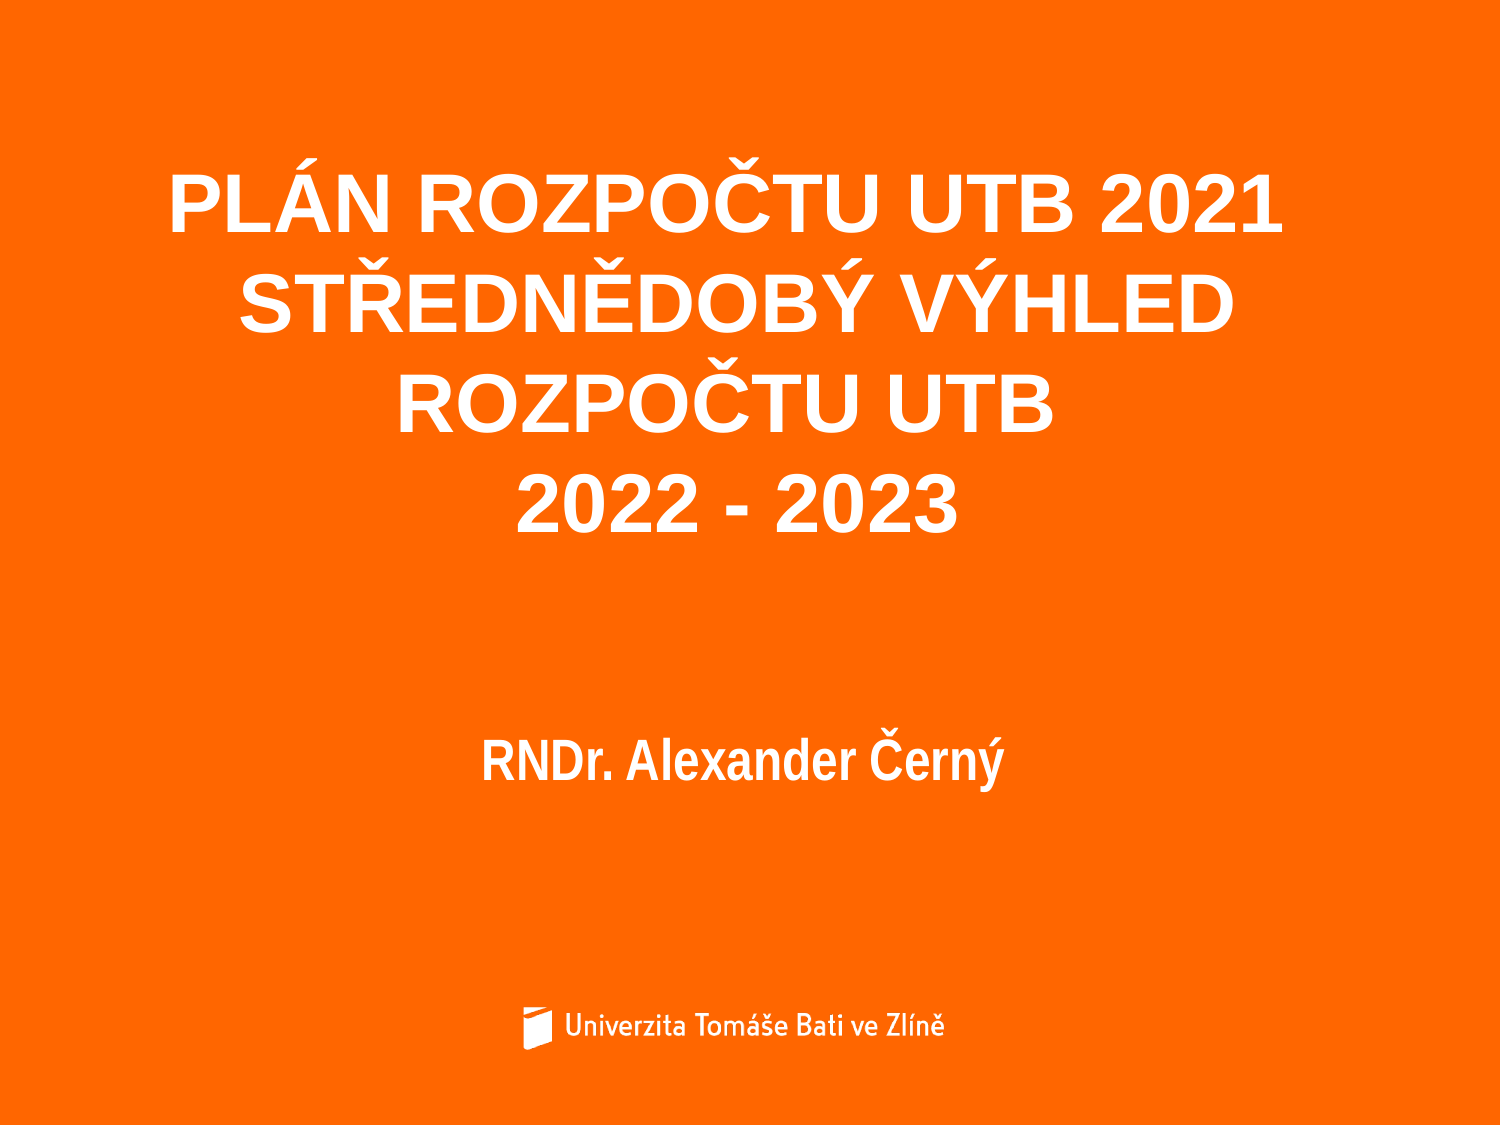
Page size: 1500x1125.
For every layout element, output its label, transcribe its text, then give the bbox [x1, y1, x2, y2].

title PLÁN ROZPOČTU UTB 2021 STŘEDNĚDOBÝ VÝHLED ROZPOČTU UTB 2022 - 2023 [100, 137, 1376, 561]
picture [501, 975, 974, 1088]
subtitle RNDr. Alexander Černý [218, 586, 1269, 929]
